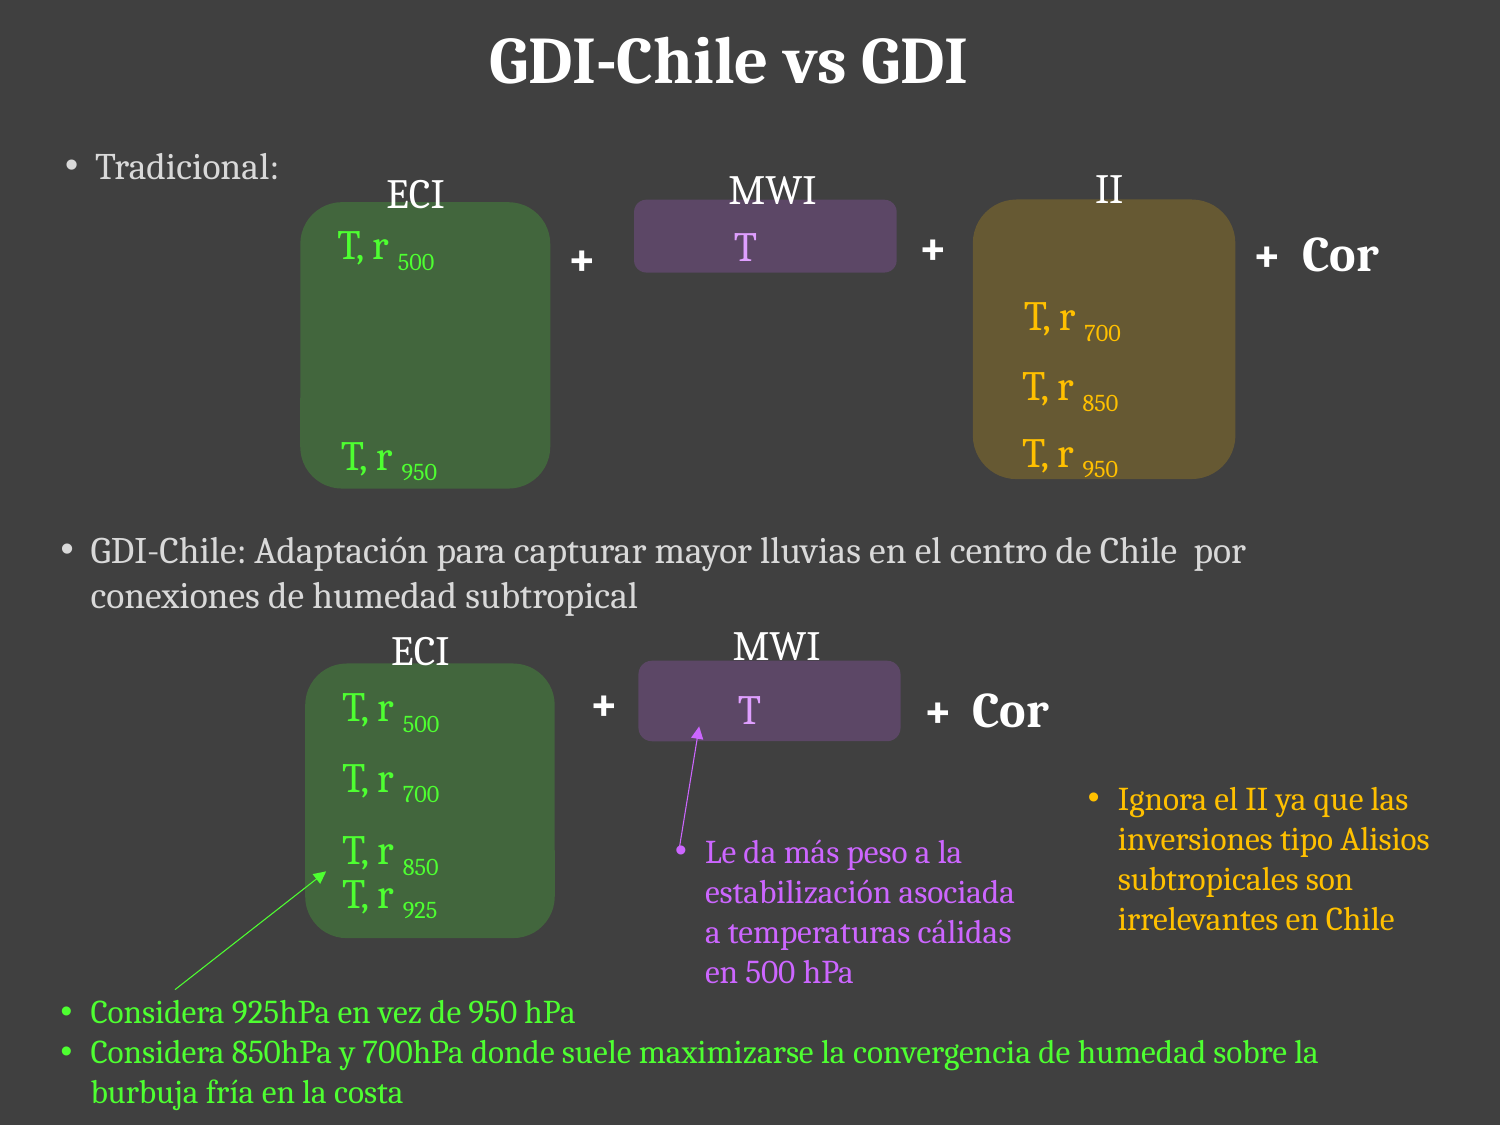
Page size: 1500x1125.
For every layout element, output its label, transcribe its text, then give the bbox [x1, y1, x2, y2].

text_box ECI [376, 616, 479, 682]
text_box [679, 726, 700, 850]
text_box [574, 663, 1132, 768]
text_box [50, 134, 1462, 489]
text_box GDI-Chile: Adaptación para capturar mayor lluvias en el centro de Chile por conexiones de humedad subtropical [45, 518, 1375, 624]
text_box [642, 659, 717, 663]
text_box Le da más peso a la estabilización asociada a temperaturas cálidas en 500 hPa [660, 823, 1054, 998]
text_box Considera 925hPa en vez de 950 hPa Considera 850hPa y 700hPa donde suele maximizarse la convergencia de humedad sobre la burbuja fría en la costa [45, 983, 1356, 1118]
text_box [863, 659, 897, 663]
text_box [304, 662, 556, 940]
text_box GDI-Chile vs GDI [474, 9, 1054, 105]
text_box MWI [717, 611, 863, 663]
text_box Ignora el II ya que las inversiones tipo Alisios subtropicales son irrelevantes en Chile [1073, 769, 1467, 945]
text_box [174, 871, 327, 990]
